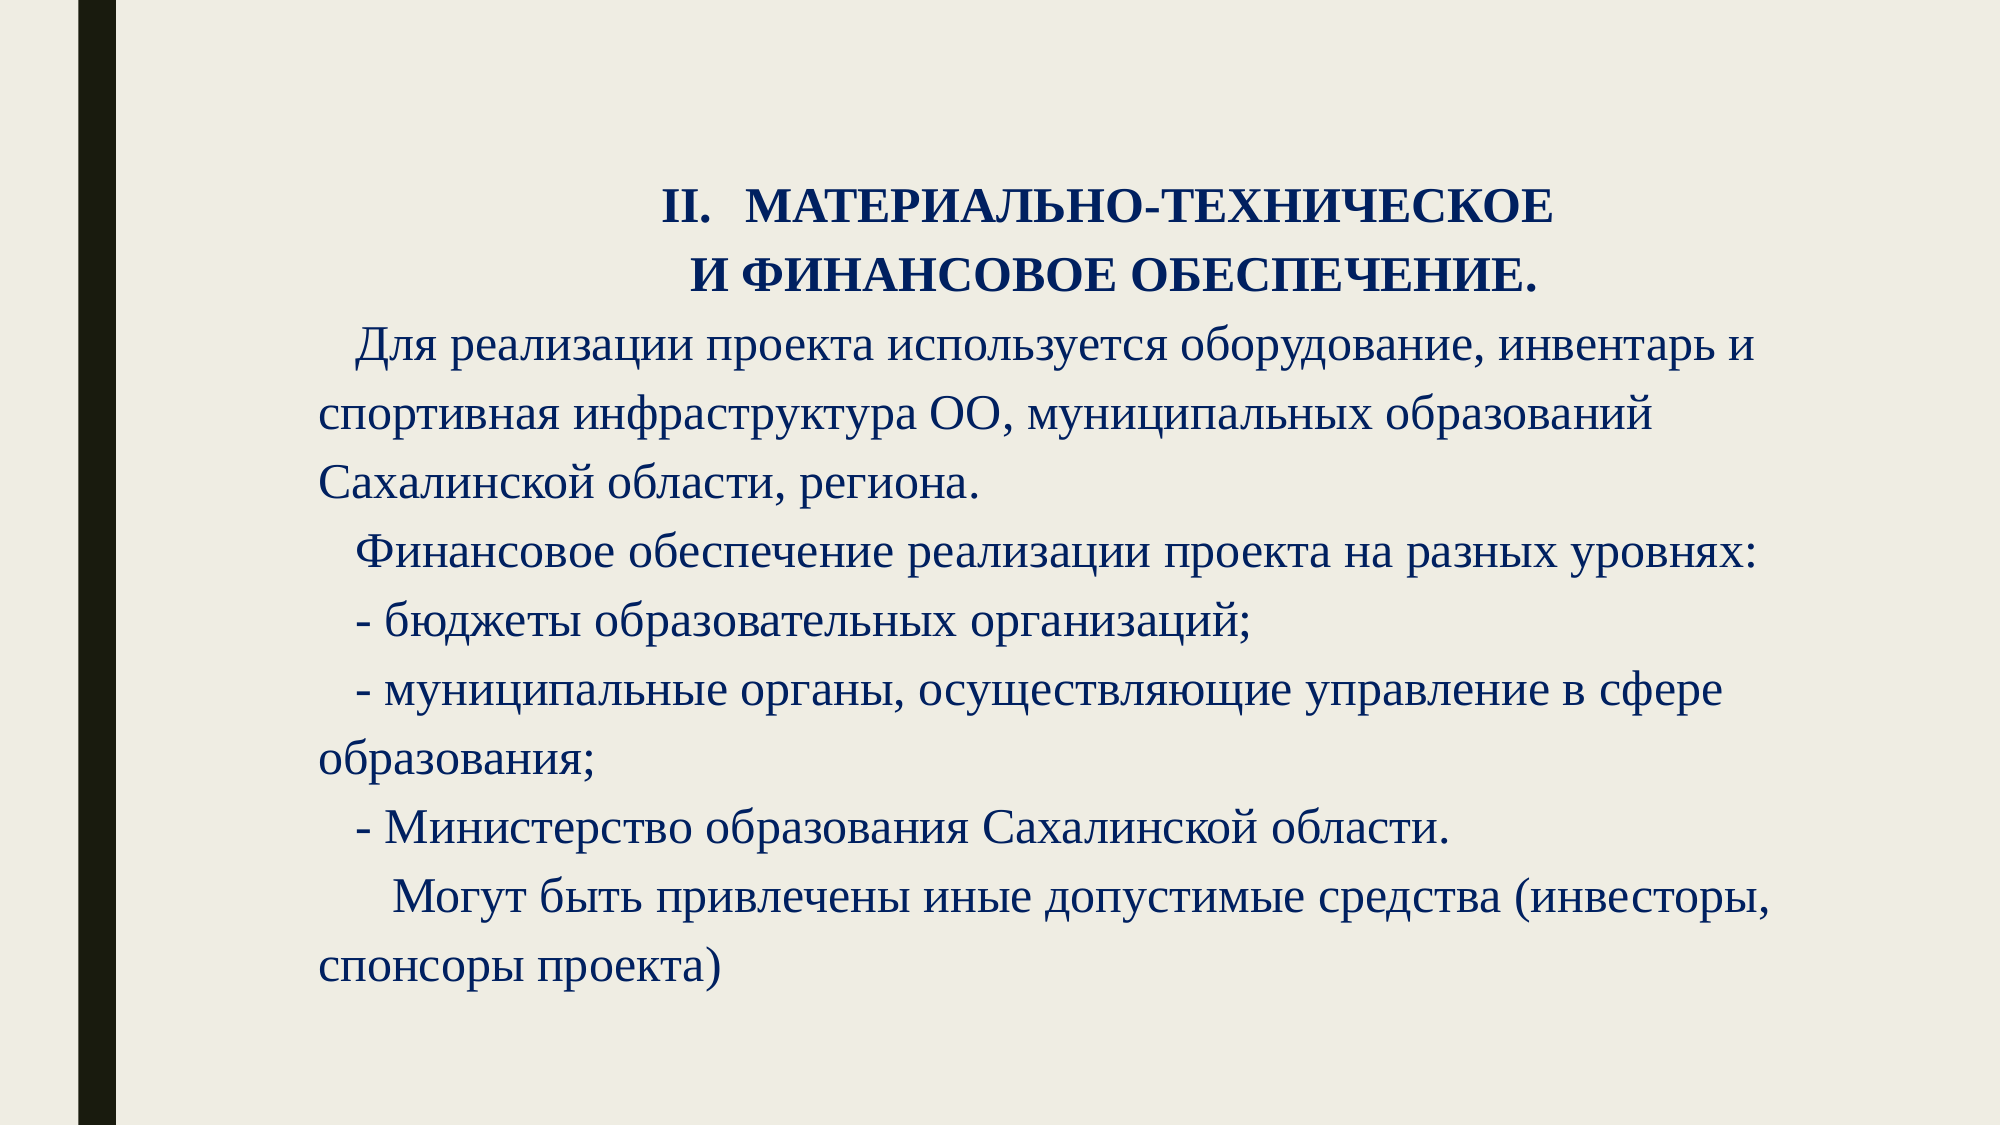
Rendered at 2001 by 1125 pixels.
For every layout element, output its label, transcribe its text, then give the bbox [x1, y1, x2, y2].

text_box МАТЕРИАЛЬНО-ТЕХНИЧЕСКОЕ И ФИНАНСОВОЕ ОБЕСПЕЧЕНИЕ. Для реализации проекта используется оборудование, инвентарь и спортивная инфраструктура ОО, муниципальных образований Сахалинской области, региона. Финансовое обеспечение реализации проекта на разных уровнях: - бюджеты образовательных организаций; - муниципальные органы, осуществляющие управление в сфере образования; - Министерство образования Сахалинской области. Могут быть привлечены иные допустимые средства (инвесторы, спонсоры проекта) [303, 156, 1925, 999]
